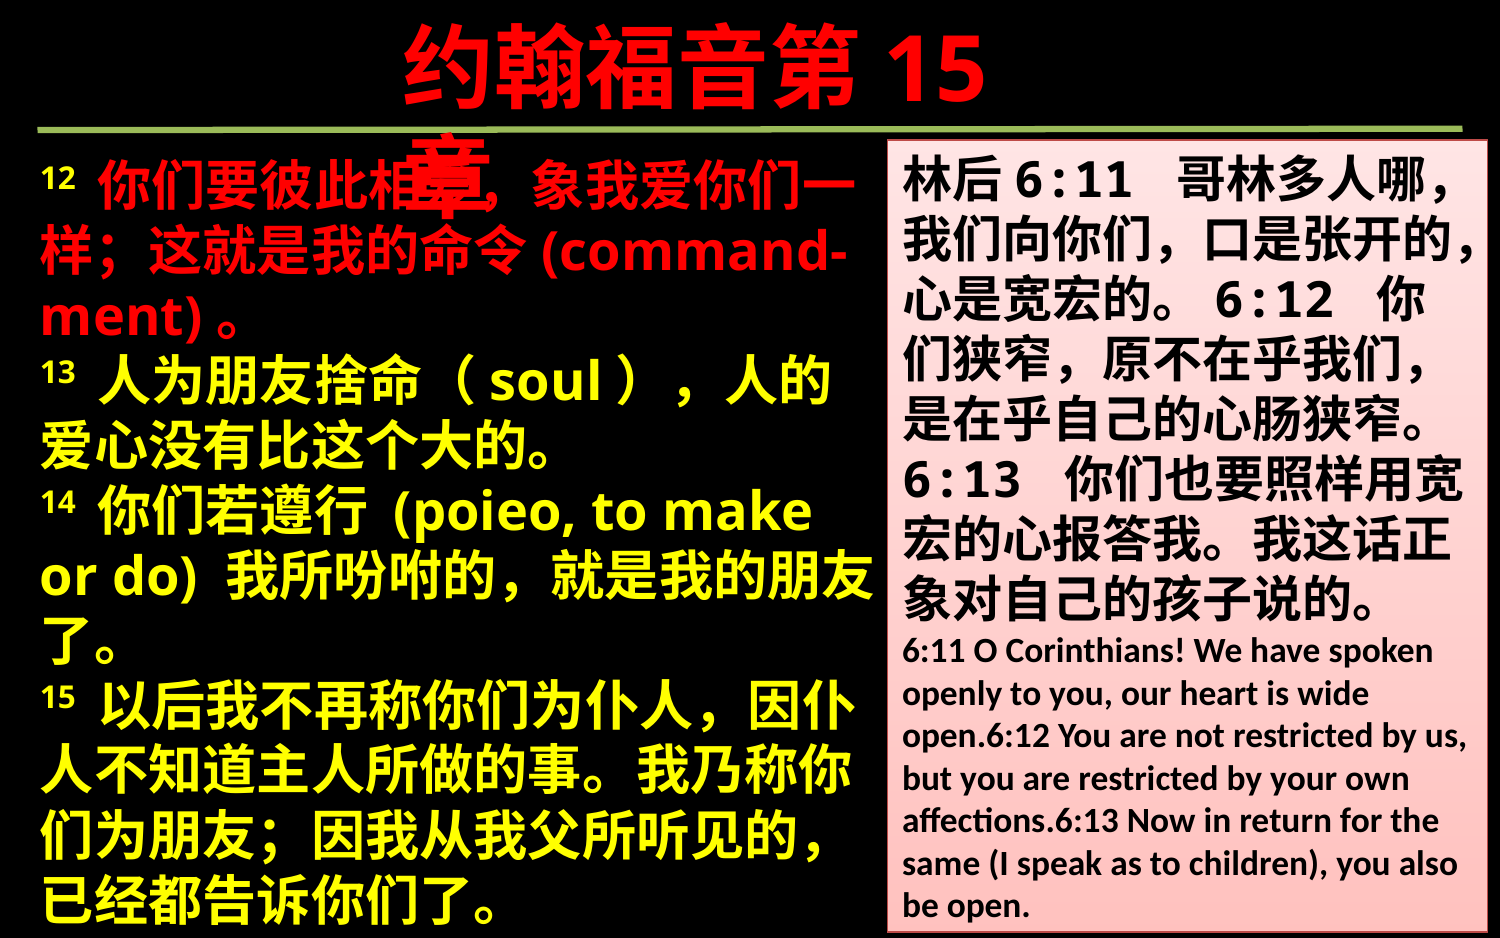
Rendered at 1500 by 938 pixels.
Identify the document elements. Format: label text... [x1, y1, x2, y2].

text_box 约翰福音第15章 [387, 2, 1100, 125]
text_box 林后6:11 哥林多人哪，我们向你们，口是张开的，心是宽宏的。6:12 你们狭窄，原不在乎我们，是在乎自己的心肠狭窄。6:13 你们也要照样用宽宏的心报答我。我这话正象对自己的孩子说的。 6:11 O Corinthians! We have spoken openly to you, our heart is wide open.6:12 You are not restricted by us, but you are restricted by your own affections.6:13 Now in return for the same (I speak as to children), you also be open. [887, 139, 1488, 933]
text_box 12 你们要彼此相爱，象我爱你们一样；这就是我的命令(command-ment)。 13 人为朋友捨命（soul），人的爱心没有比这个大的。 14 你们若遵行 (poieo, to make or do) 我所吩咐的，就是我的朋友了。 15 以后我不再称你们为仆人，因仆人不知道主人所做的事。我乃称你们为朋友；因我从我父所听见的，已经都告诉你们了。 [24, 143, 882, 763]
